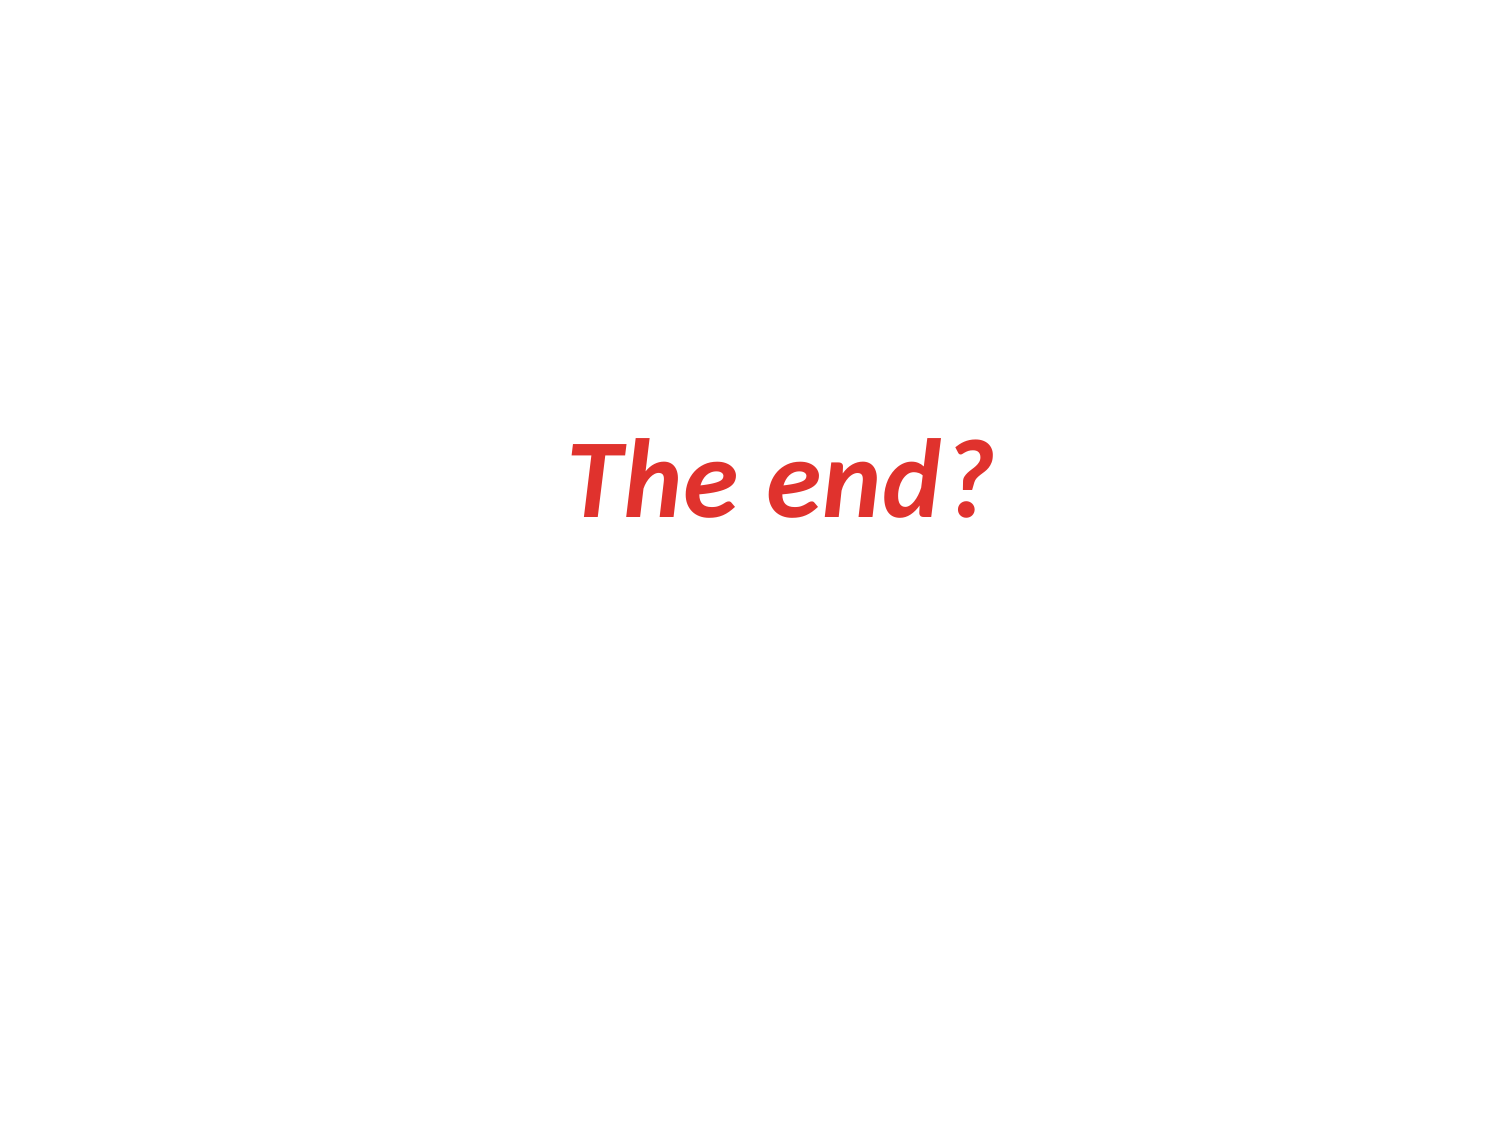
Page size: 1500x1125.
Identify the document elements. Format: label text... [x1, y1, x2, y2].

text_box The end? [551, 397, 1012, 548]
